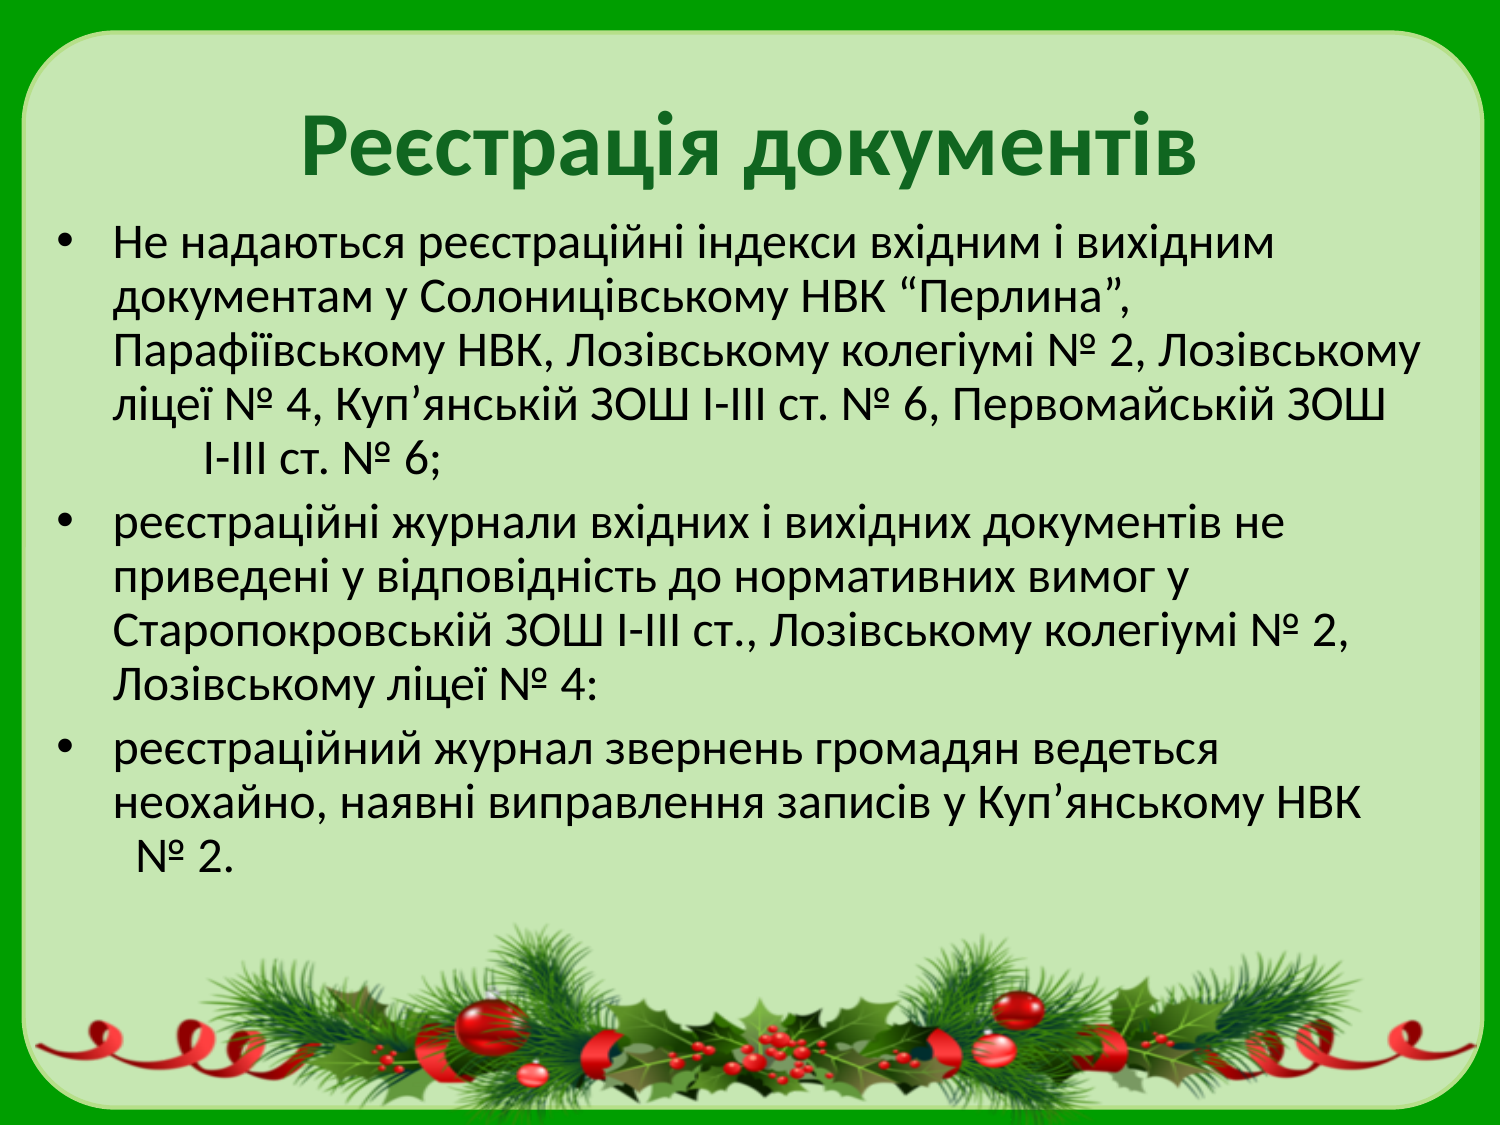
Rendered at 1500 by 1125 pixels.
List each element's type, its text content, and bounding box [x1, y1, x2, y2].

picture [35, 918, 1477, 1125]
list Не надаються реєстраційні індекси вхідним і вихідним документам у Солоницівському НВК “Перлина”, Парафіївському НВК, Лозівському колегіумі № 2, Лозівському ліцеї № 4, Куп’янській ЗОШ І-ІІІ ст. № 6, Первомайській ЗОШ І-ІІІ ст. № 6; реєстраційні журнали вхідних і вихідних документів не приведені у відповідність до нормативних вимог у Старопокровській ЗОШ І-ІІІ ст., Лозівському колегіумі № 2, Лозівському ліцеї № 4: реєстраційний журнал звернень громадян ведеться неохайно, наявні виправлення записів у Куп’янському НВК № 2. [40, 207, 1460, 1010]
title Реєстрація документів [74, 44, 1426, 207]
